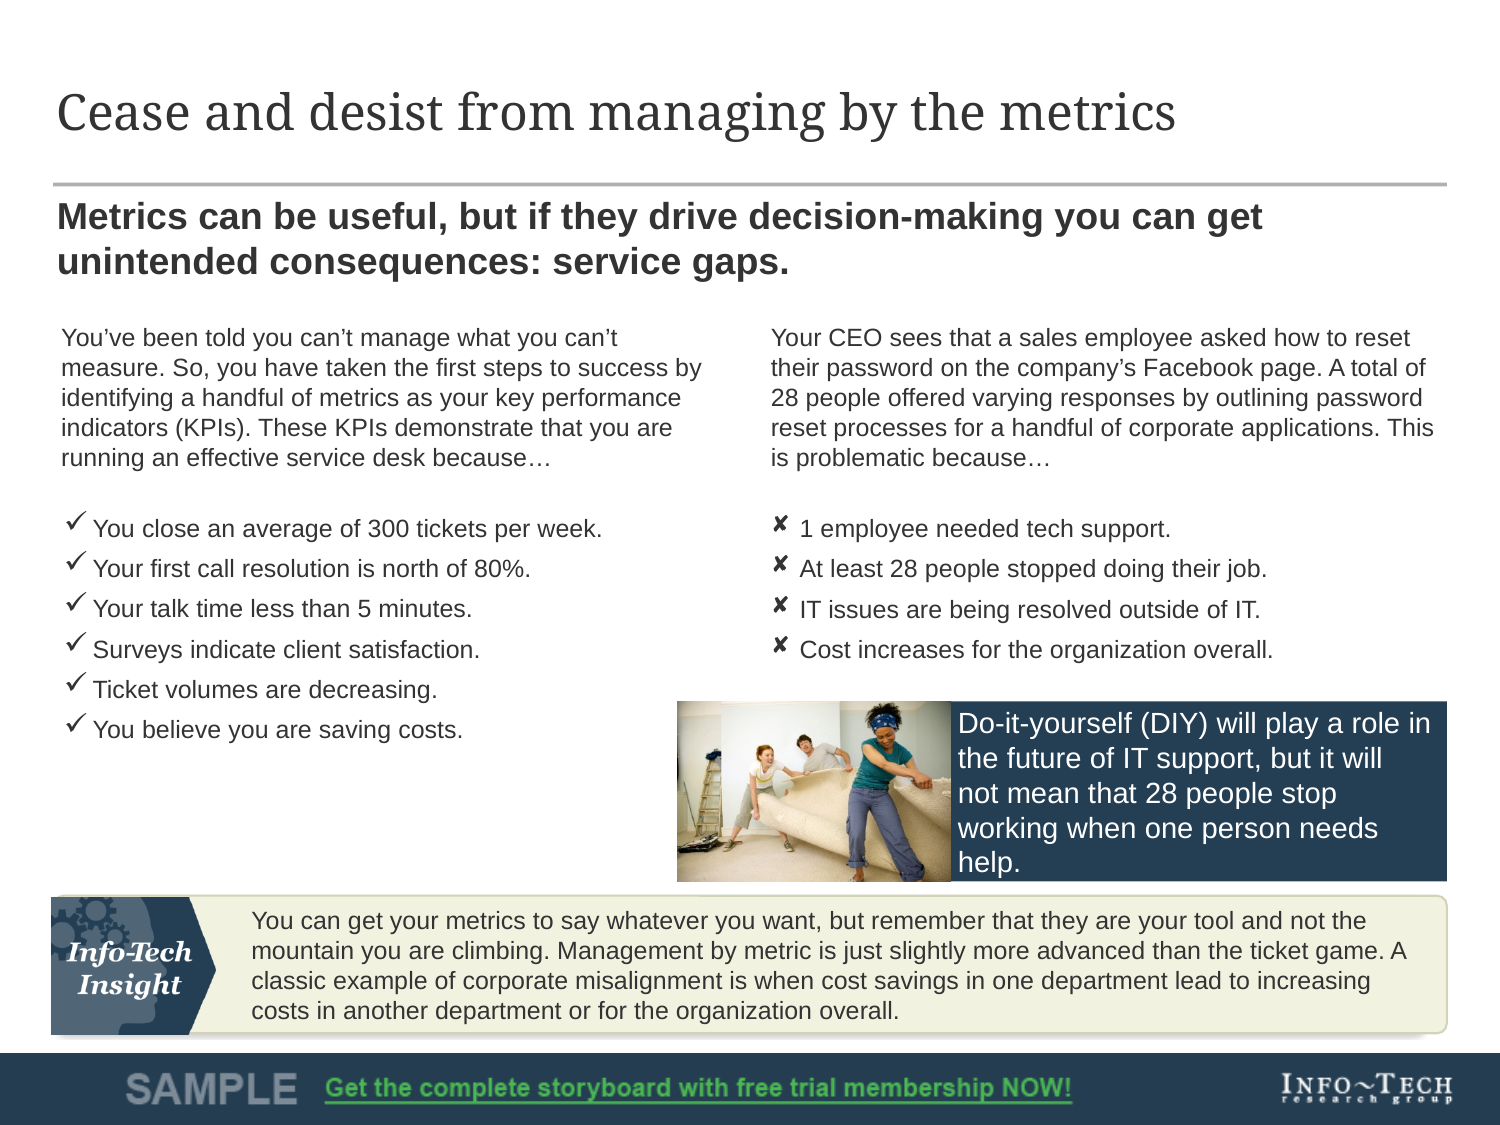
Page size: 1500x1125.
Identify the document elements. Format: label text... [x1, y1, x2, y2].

text_box You’ve been told you can’t manage what you can’t measure. So, you have taken the first steps to success by identifying a handful of metrics as your key performance indicators (KPIs). These KPIs demonstrate that you are running an effective service desk because… You close an average of 300 tickets per week. Your first call resolution is north of 80%. Your talk time less than 5 minutes. Surveys indicate client satisfaction. Ticket volumes are decreasing. You believe you are saving costs. [17, 314, 721, 779]
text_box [51, 895, 1448, 1036]
text_box Metrics can be useful, but if they drive decision-making you can get unintended consequences: service gaps. [42, 184, 1457, 293]
text_box Your CEO sees that a sales employee asked how to reset their password on the company’s Facebook page. A total of 28 people offered varying responses by outlining password reset processes for a handful of corporate applications. This is problematic because… 1 employee needed tech support. At least 28 people stopped doing their job. IT issues are being resolved outside of IT. Cost increases for the organization overall. [755, 415, 1453, 687]
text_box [676, 701, 1448, 882]
text_box [47, 306, 1462, 415]
title Cease and desist from managing by the metrics [41, 42, 1457, 185]
picture [0, 1052, 1500, 1125]
